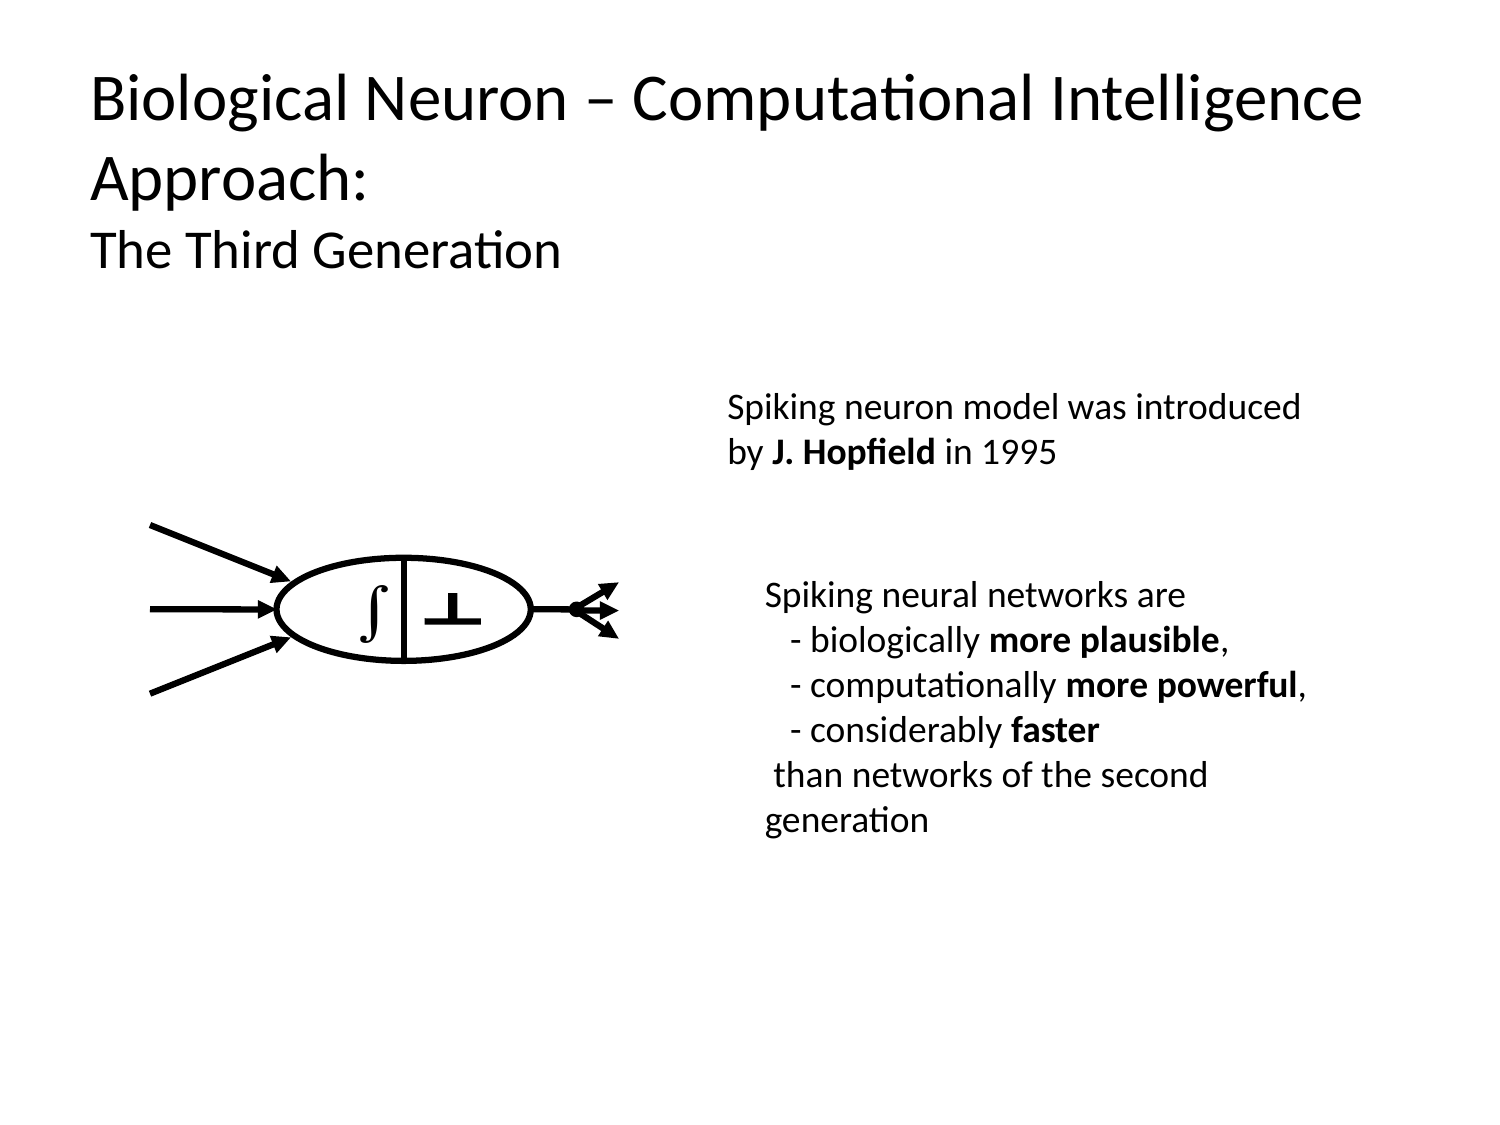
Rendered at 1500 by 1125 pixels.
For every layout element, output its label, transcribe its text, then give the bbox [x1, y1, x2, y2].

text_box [149, 524, 619, 694]
text_box Spiking neural networks are - biologically more plausible, - computationally more powerful, - considerably faster than networks of the second generation [750, 562, 1375, 848]
text_box Spiking neuron model was introduced by J. Hopfield in 1995 [712, 374, 1338, 480]
title Biological Neuron – Computational Intelligence Approach: The Third Generation [75, 45, 1425, 288]
